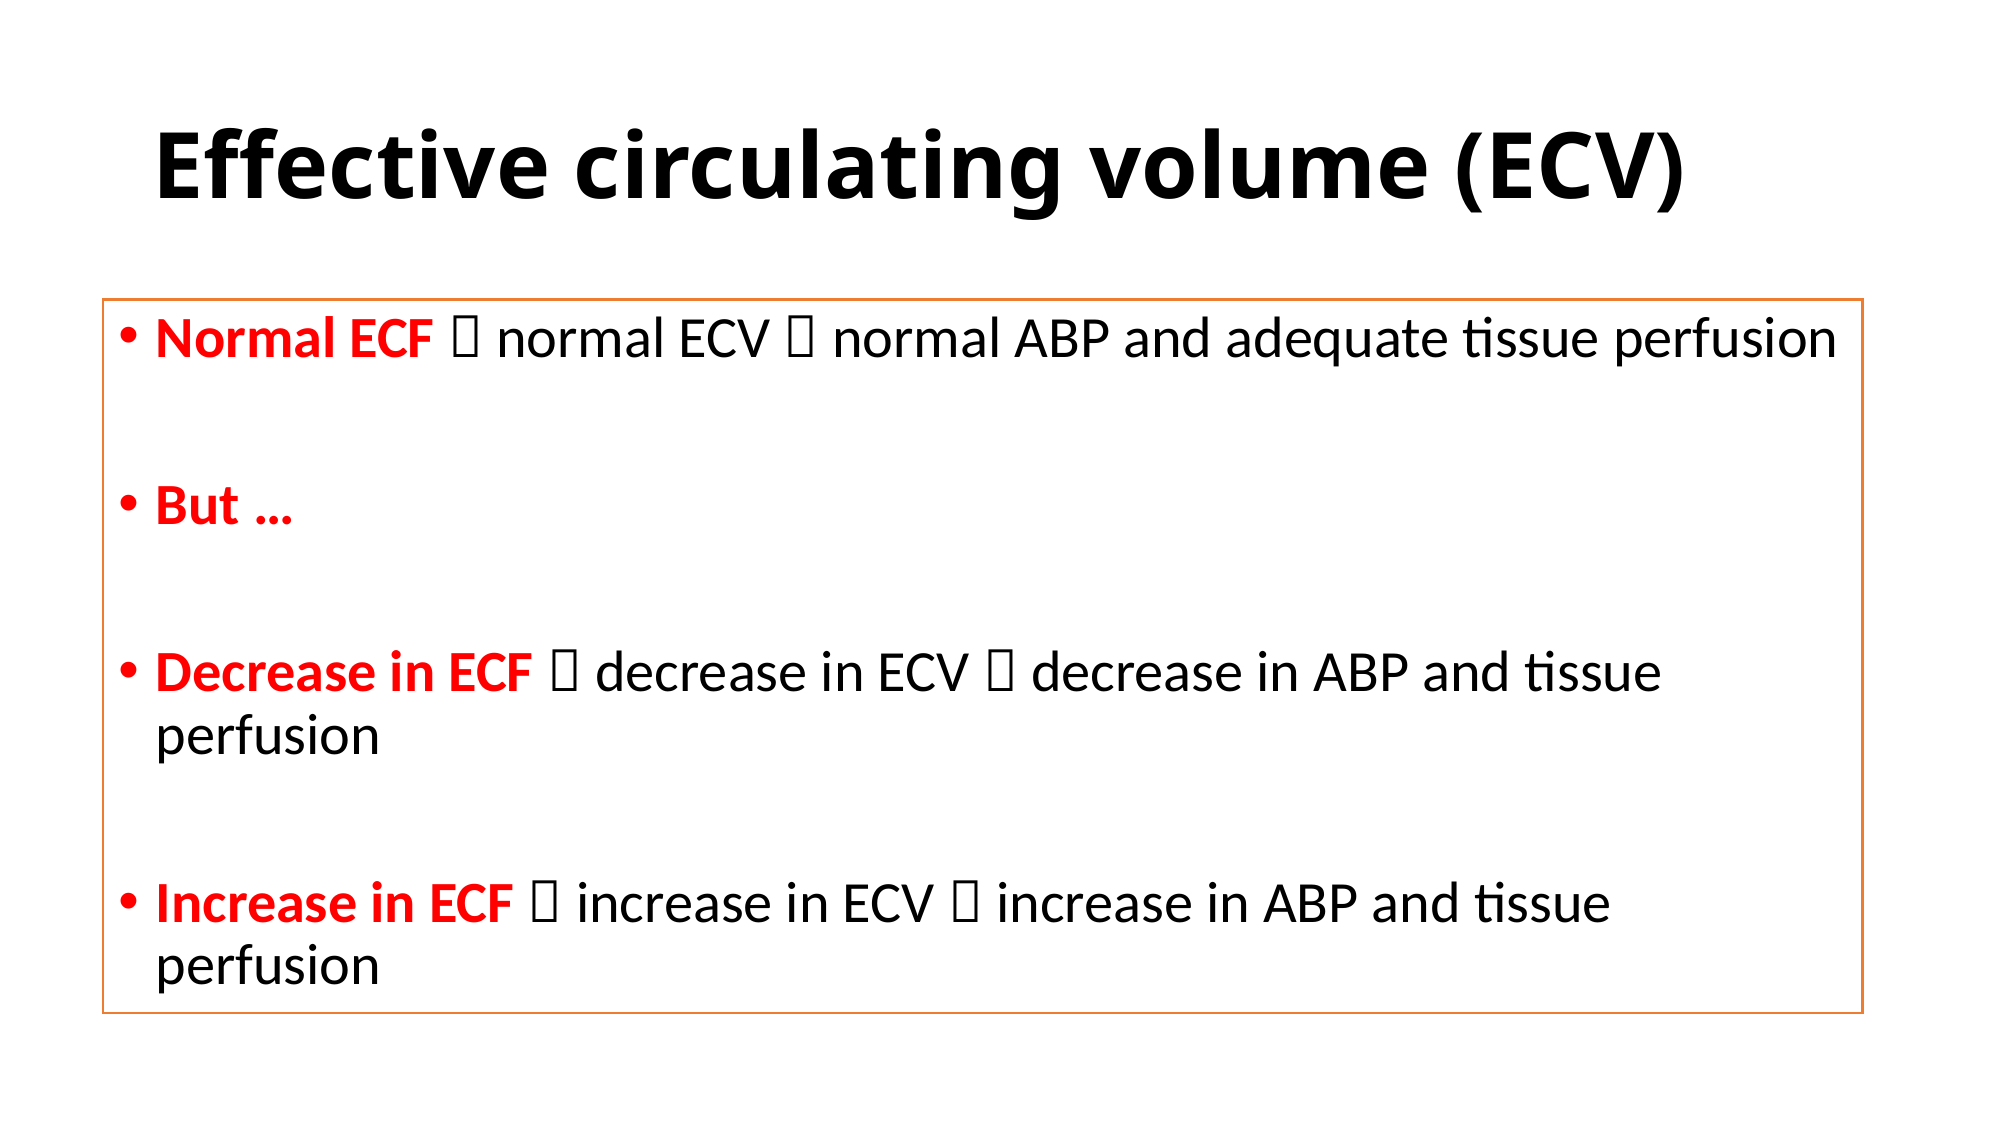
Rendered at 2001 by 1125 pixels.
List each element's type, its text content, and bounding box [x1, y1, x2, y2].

list Normal ECF  normal ECV  normal ABP and adequate tissue perfusion But … Decrease in ECF  decrease in ECV  decrease in ABP and tissue perfusion Increase in ECF  increase in ECV  increase in ABP and tissue perfusion [102, 298, 1864, 1014]
title Effective circulating volume (ECV) [137, 59, 1863, 278]
